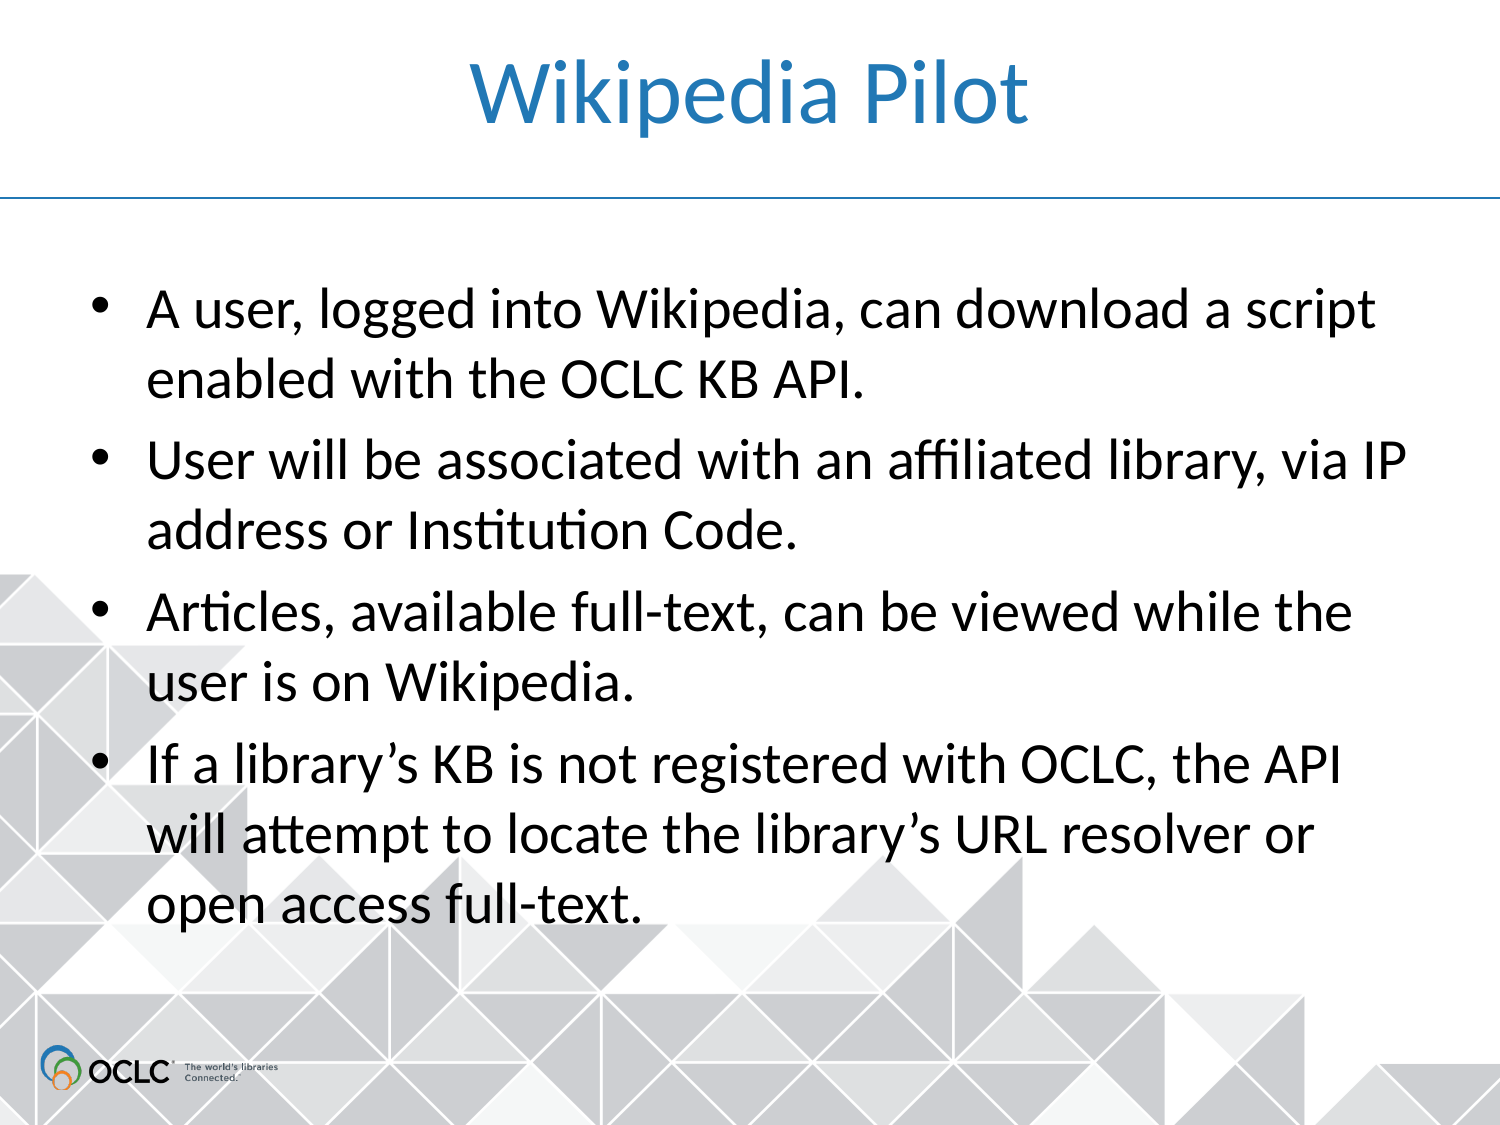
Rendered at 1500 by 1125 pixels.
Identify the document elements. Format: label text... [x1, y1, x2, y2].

picture [0, 199, 1500, 1125]
title Wikipedia Pilot [0, 0, 1500, 199]
list A user, logged into Wikipedia, can download a script enabled with the OCLC KB API. User will be associated with an affiliated library, via IP address or Institution Code. Articles, available full-text, can be viewed while the user is on Wikipedia. If a library’s KB is not registered with OCLC, the API will attempt to locate the library’s URL resolver or open access full-text. [75, 262, 1425, 1005]
